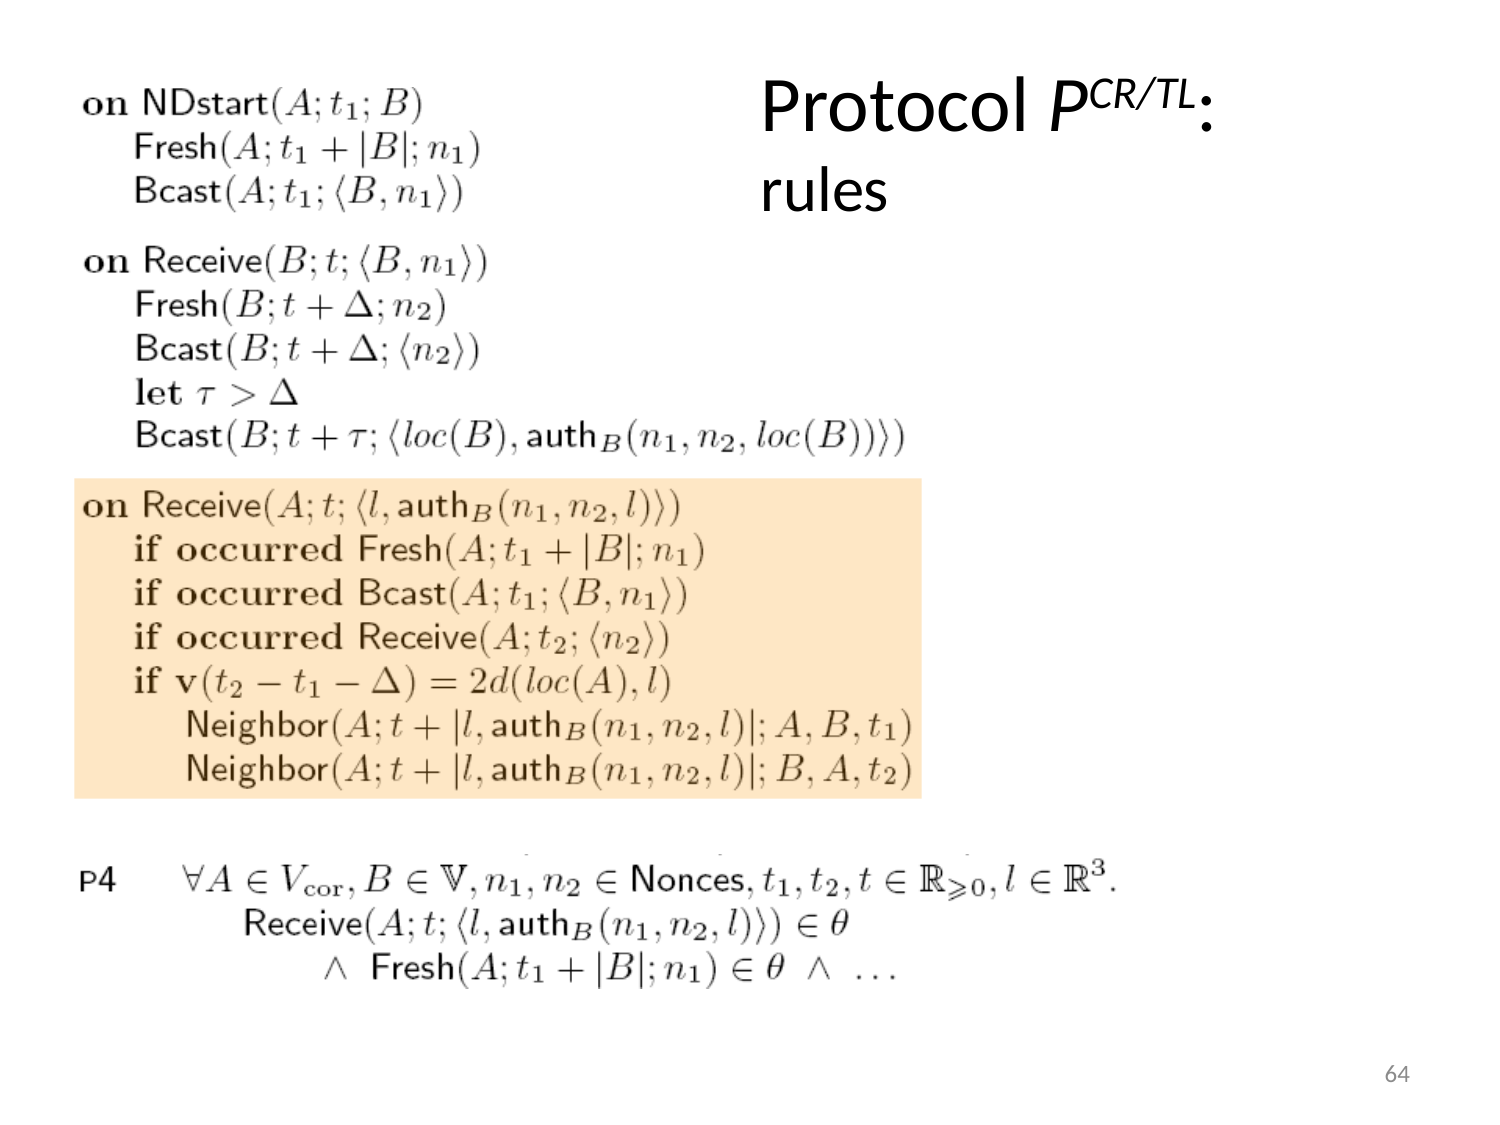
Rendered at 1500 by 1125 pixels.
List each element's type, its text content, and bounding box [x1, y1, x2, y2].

picture [67, 854, 1128, 990]
picture [73, 486, 928, 800]
picture [76, 87, 512, 215]
slide_number 64 [1074, 1042, 1425, 1103]
title Protocol PCR/TL: rules [745, 45, 1425, 233]
text_box [72, 476, 924, 486]
picture [70, 243, 920, 460]
